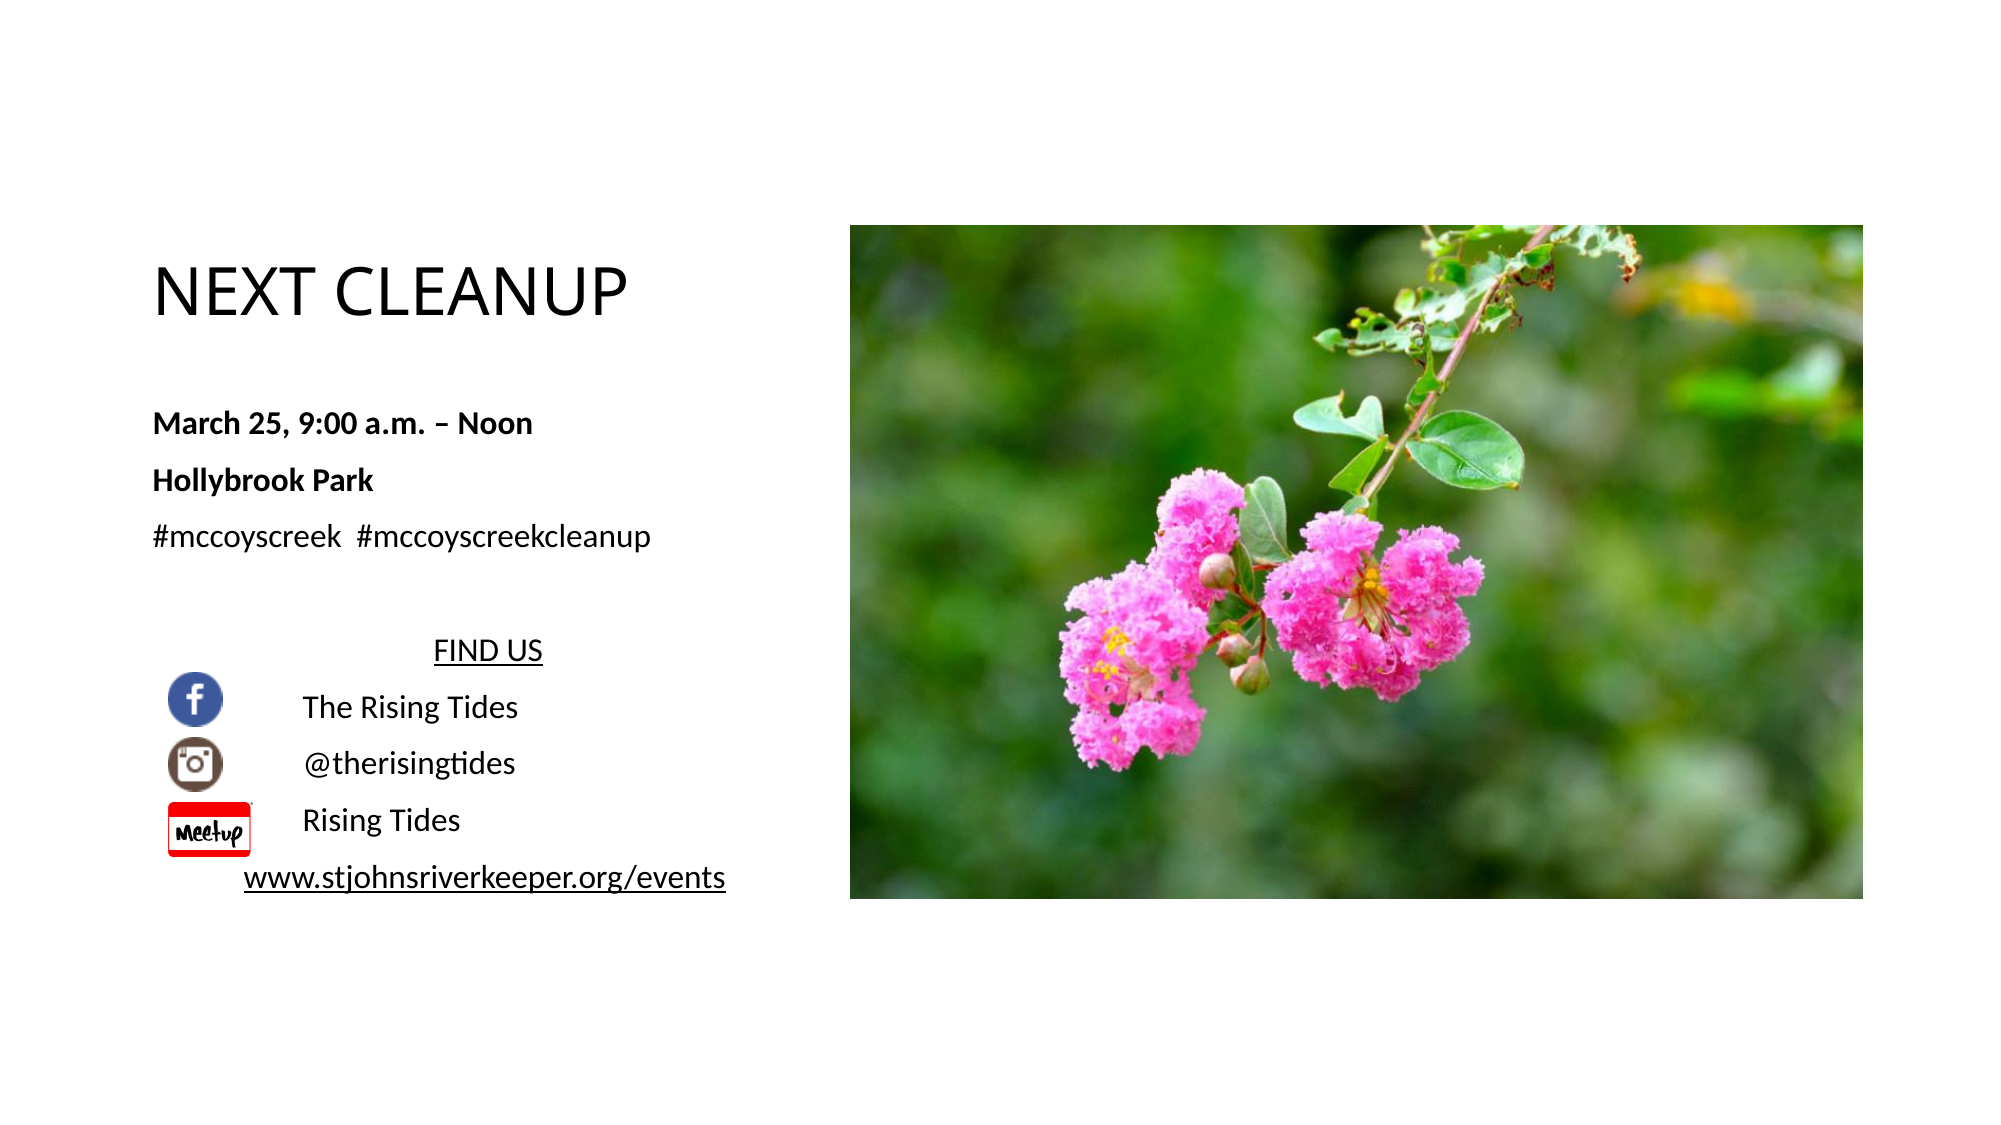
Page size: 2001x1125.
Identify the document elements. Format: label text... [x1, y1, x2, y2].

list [850, 225, 1863, 899]
picture [168, 737, 223, 792]
title NEXT CLEANUP [137, 75, 783, 337]
list March 25, 9:00 a.m. – Noon Hollybrook Park #mccoyscreek #mccoyscreekcleanup FIND US The Rising Tides @therisingtides Rising Tides www.stjohnsriverkeeper.org/events [137, 337, 840, 963]
picture [168, 672, 223, 727]
picture [168, 802, 254, 857]
